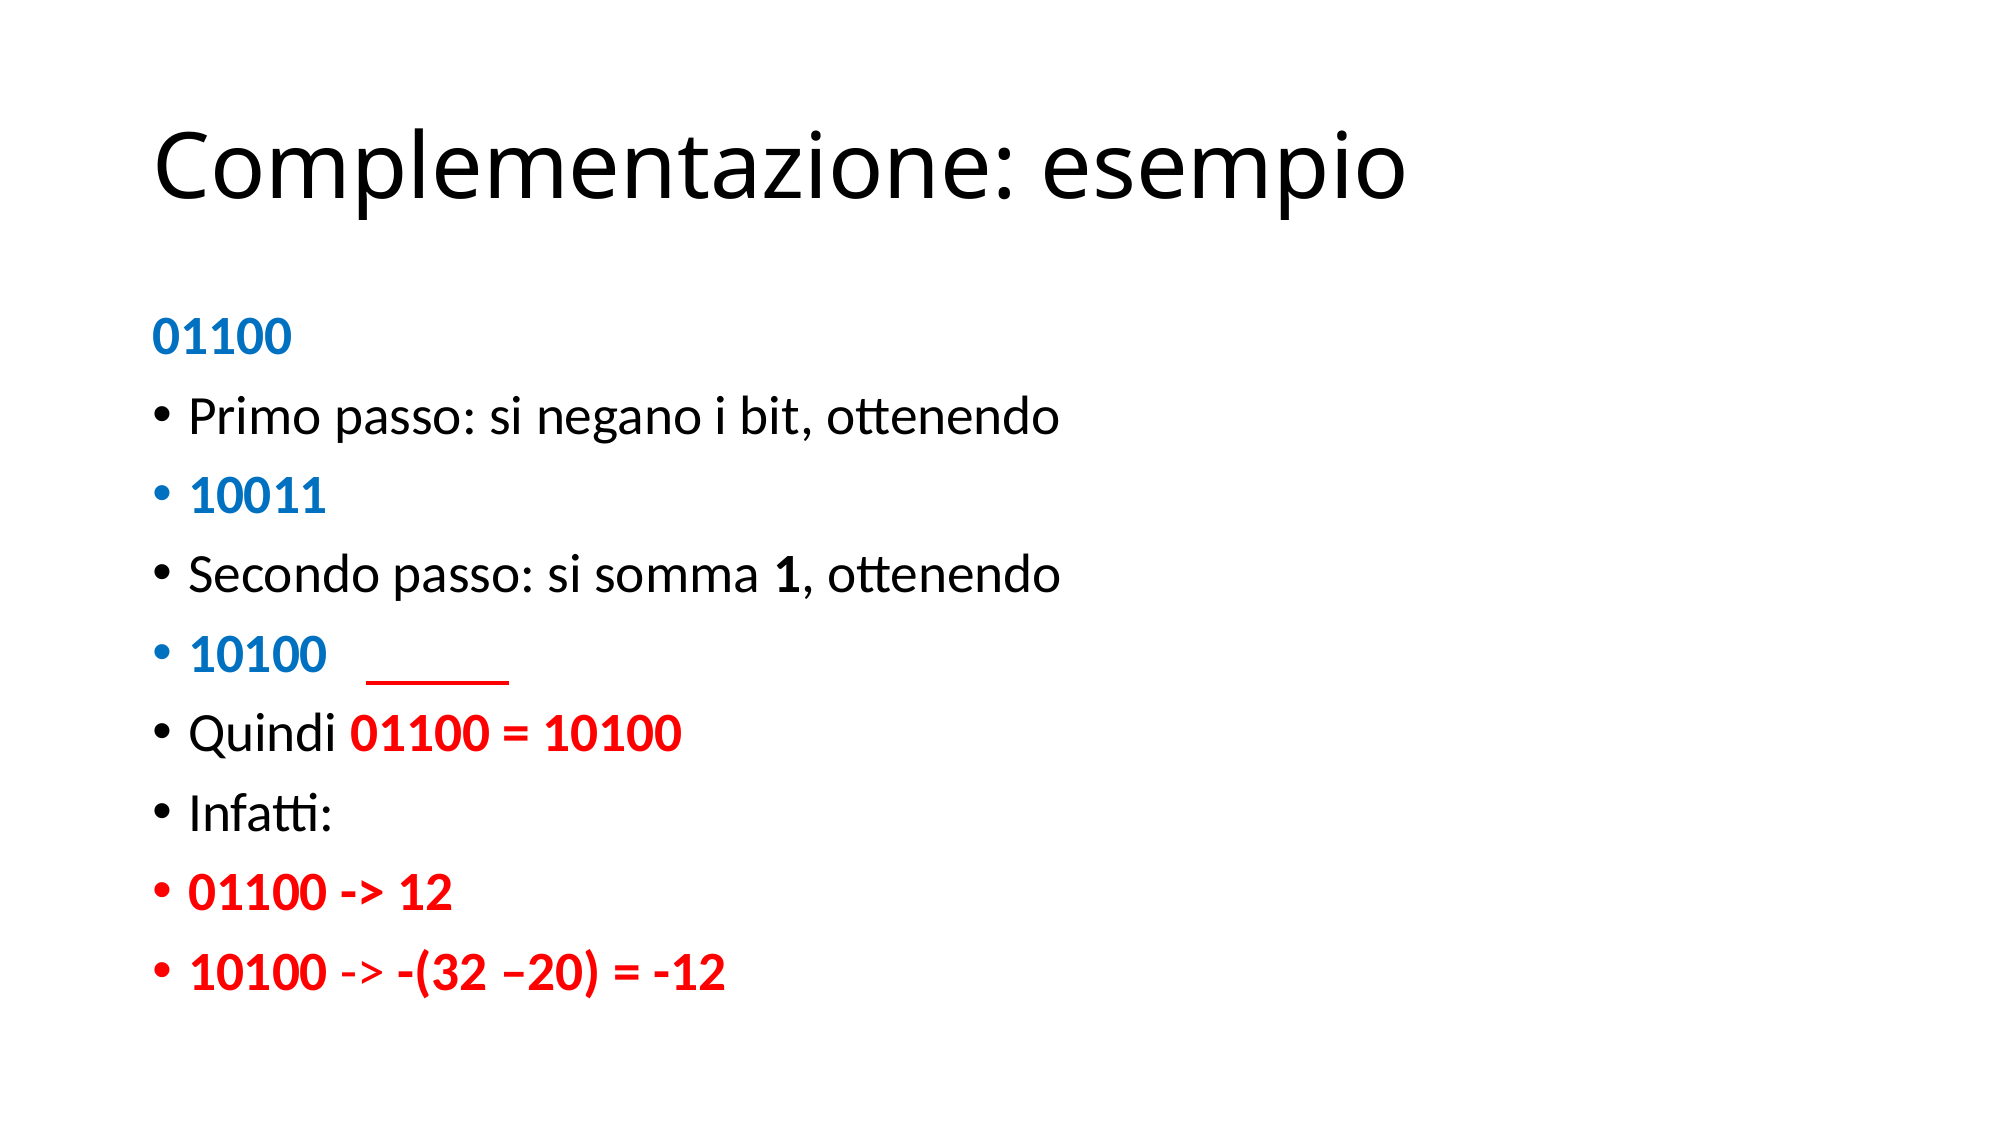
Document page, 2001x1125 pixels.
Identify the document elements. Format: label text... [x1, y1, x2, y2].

title Complementazione: esempio [137, 59, 1863, 278]
list 01100 Primo passo: si negano i bit, ottenendo 10011 Secondo passo: si somma 1, ottenendo 10100 Quindi 01100 = 10100 Infatti: 01100 -> 12 10100 -> -(32 –20) = -12 [137, 299, 1863, 1014]
